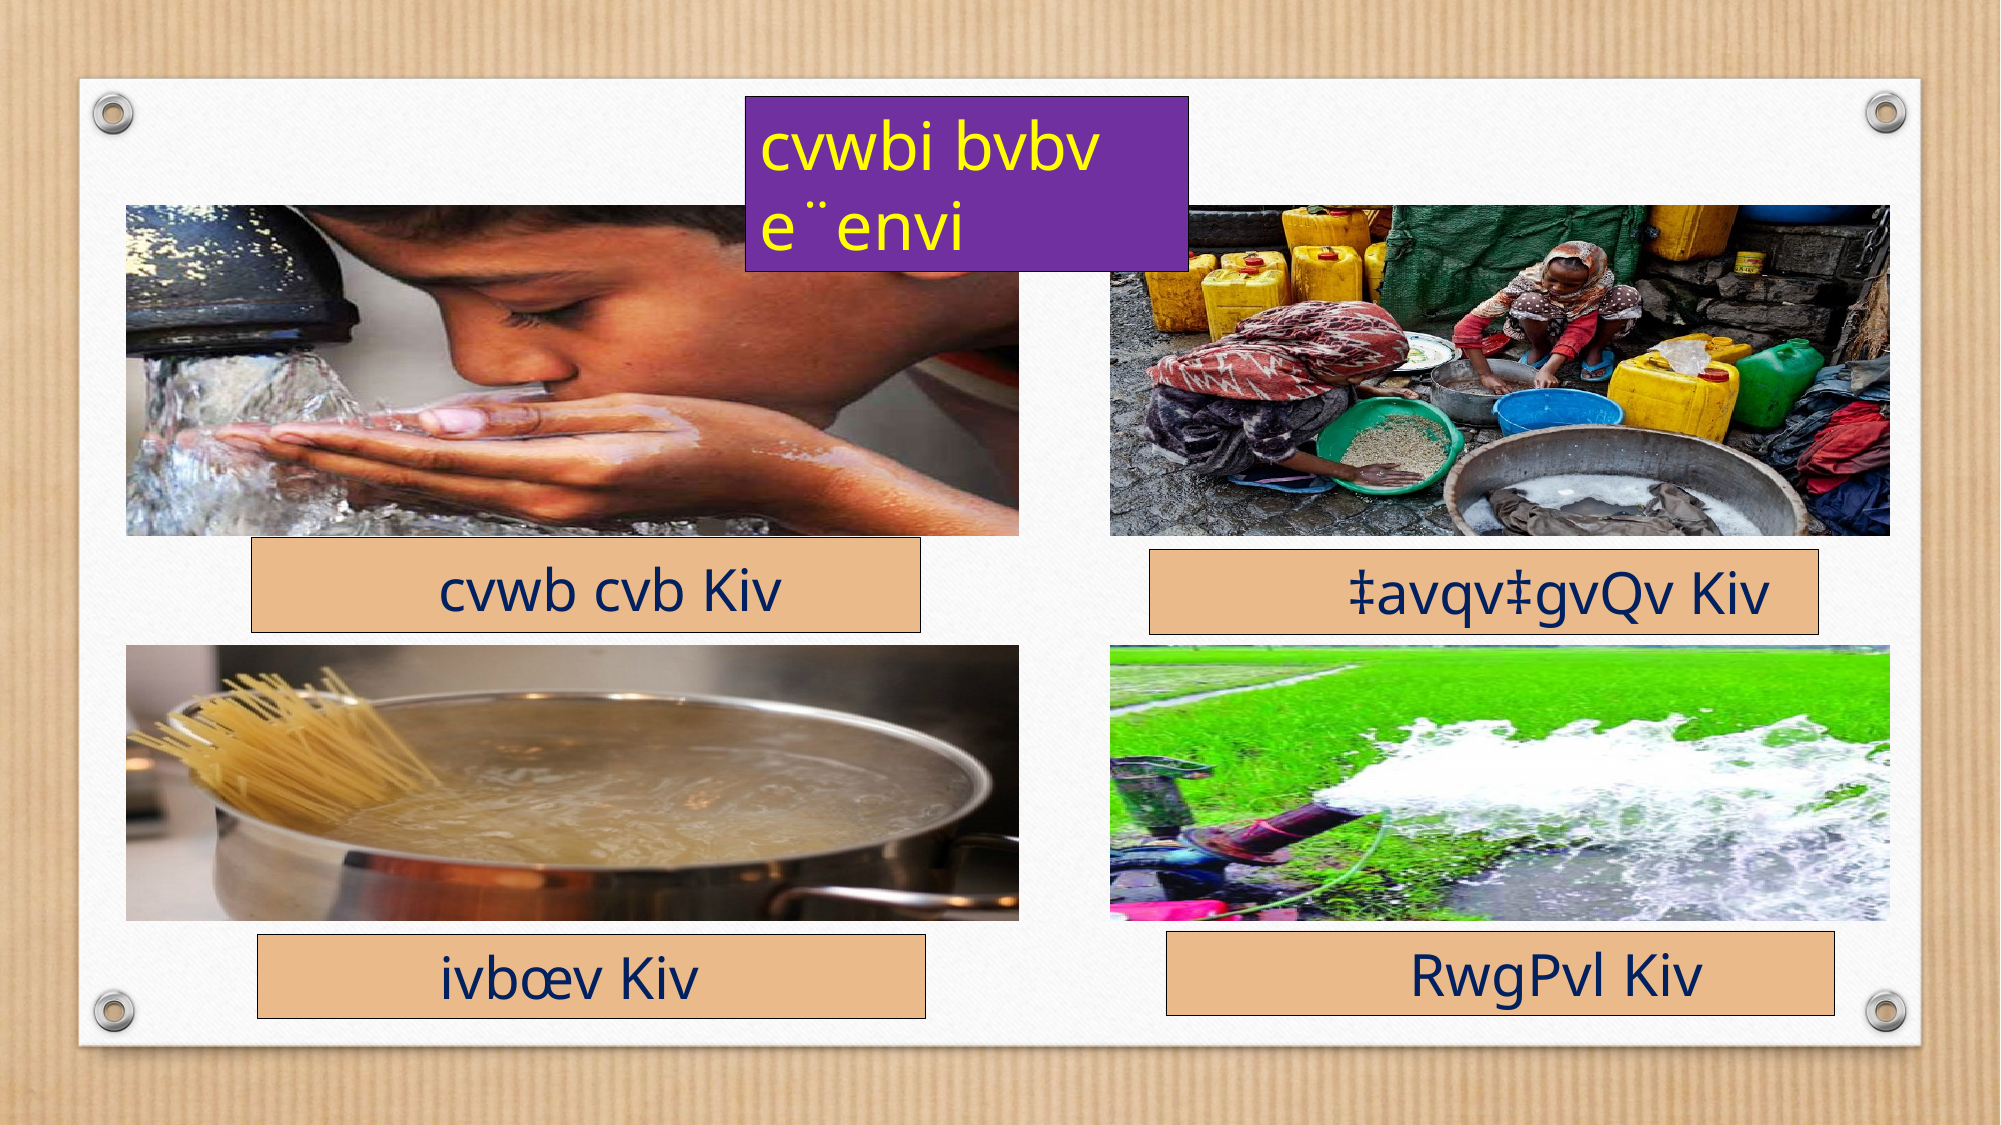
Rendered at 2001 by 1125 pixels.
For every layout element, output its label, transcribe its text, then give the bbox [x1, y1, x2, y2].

text_box ivbœv Kiv [257, 934, 926, 1019]
text_box ‡avqv‡gvQv Kiv [1149, 549, 1818, 634]
text_box cvwbi bvbv e¨envi [744, 96, 1189, 271]
text_box cvwb cvb Kiv [251, 537, 921, 632]
picture [0, 0, 2001, 1125]
text_box RwgPvl Kiv [1165, 930, 1835, 1016]
